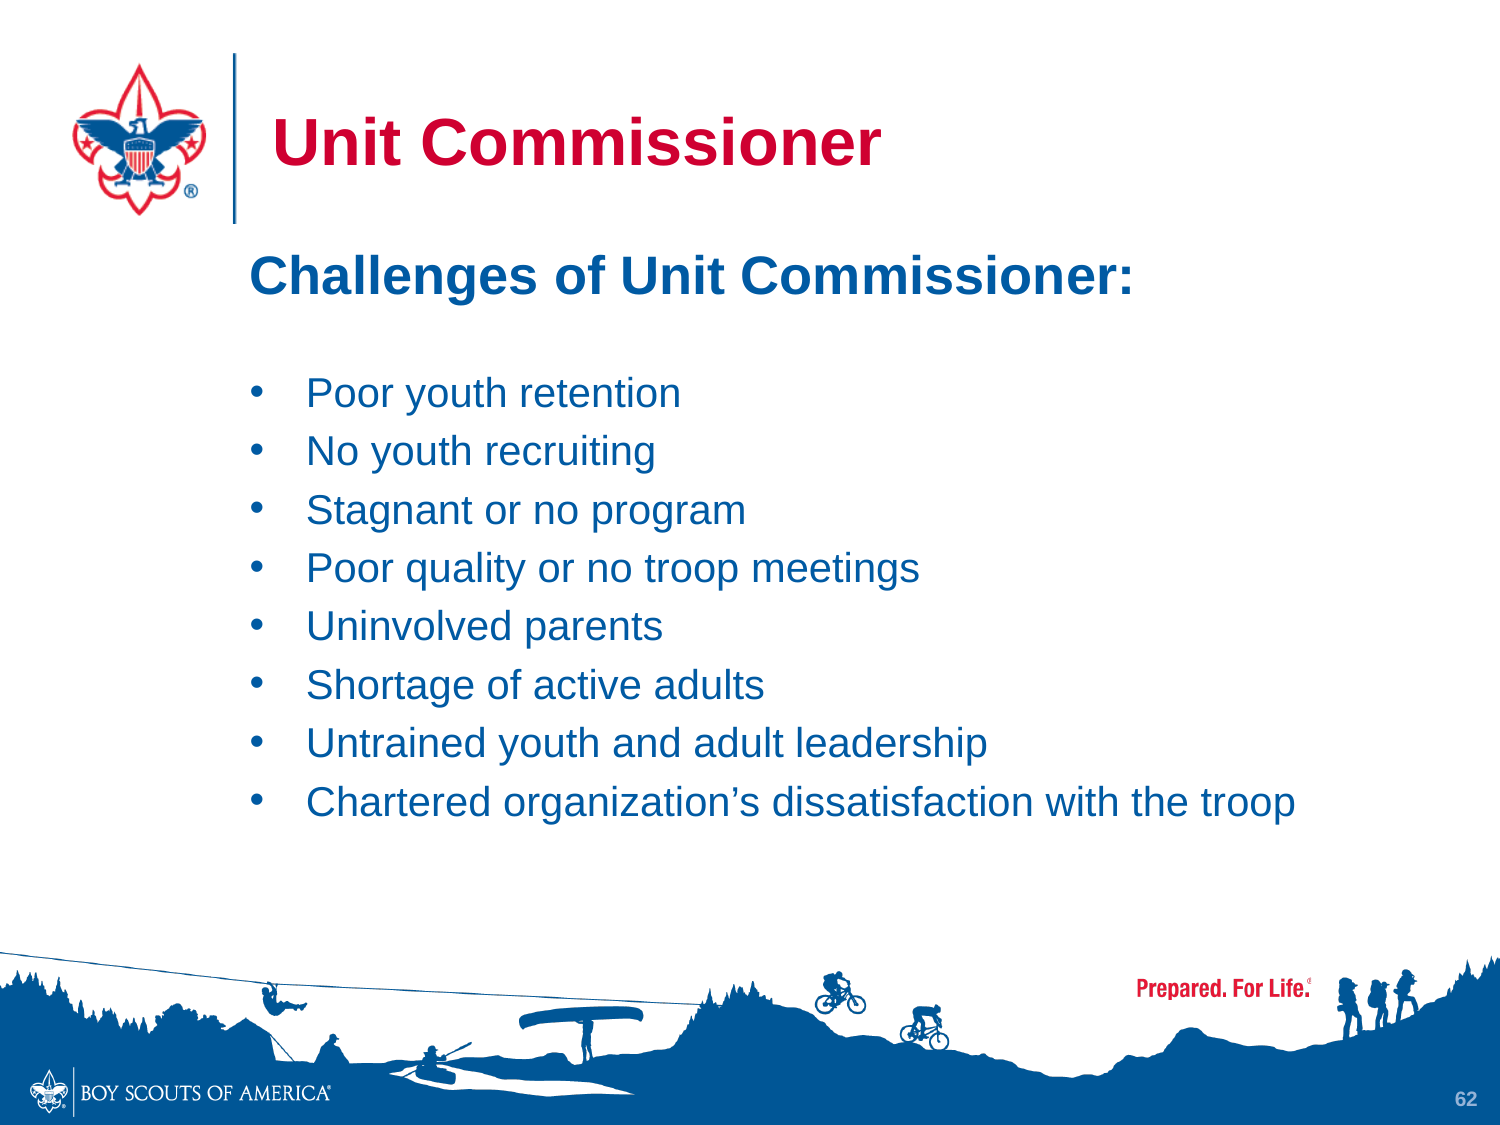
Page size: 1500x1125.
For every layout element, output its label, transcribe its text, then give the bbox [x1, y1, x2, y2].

picture [0, 952, 1500, 1125]
picture [72, 53, 237, 224]
list Challenges of Unit Commissioner: Poor youth retention No youth recruiting Stagnant or no program Poor quality or no troop meetings Uninvolved parents Shortage of active adults Untrained youth and adult leadership Chartered organization’s dissatisfaction with the troop [234, 232, 1337, 928]
title Unit Commissioner [257, 45, 1413, 233]
slide_number 62 [1425, 1067, 1493, 1125]
